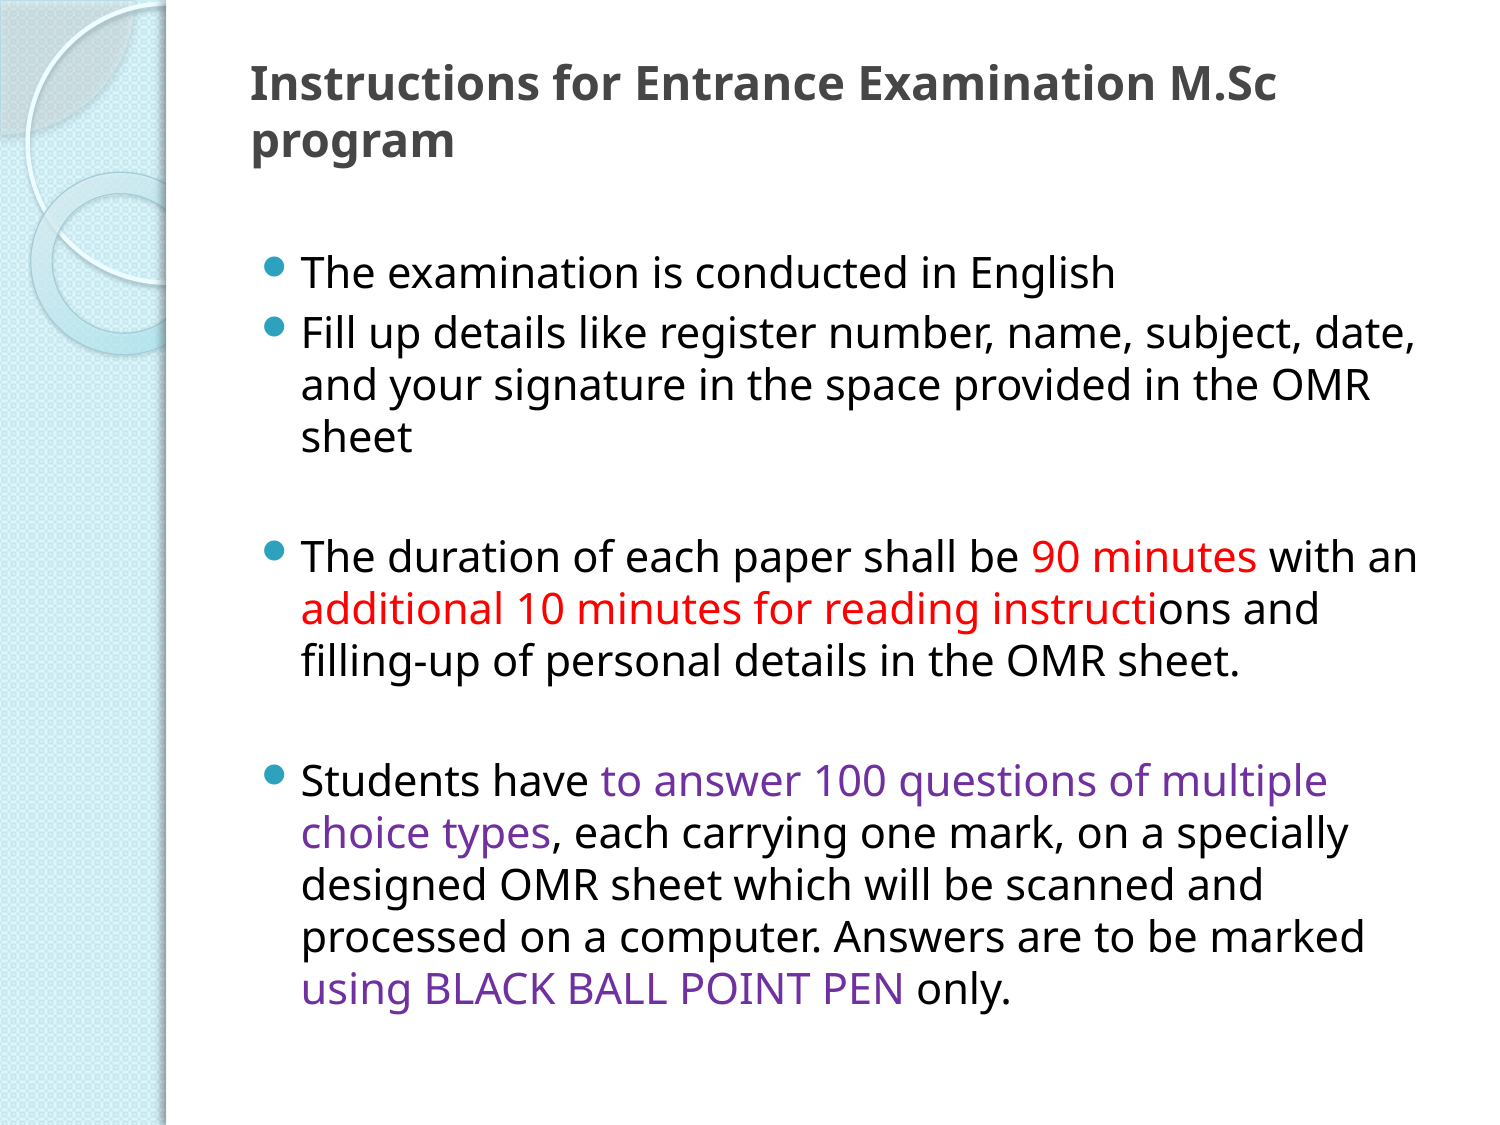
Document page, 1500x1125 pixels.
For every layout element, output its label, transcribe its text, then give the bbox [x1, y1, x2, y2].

title Instructions for Entrance Examination M.Sc program [235, 45, 1466, 233]
list The examination is conducted in English Fill up details like register number, name, subject, date, and your signature in the space provided in the OMR sheet The duration of each paper shall be 90 minutes with an additional 10 minutes for reading instructions and filling-up of personal details in the OMR sheet. Students have to answer 100 questions of multiple choice types, each carrying one mark, on a specially designed OMR sheet which will be scanned and processed on a computer. Answers are to be marked using BLACK BALL POINT PEN only. [235, 237, 1466, 1025]
